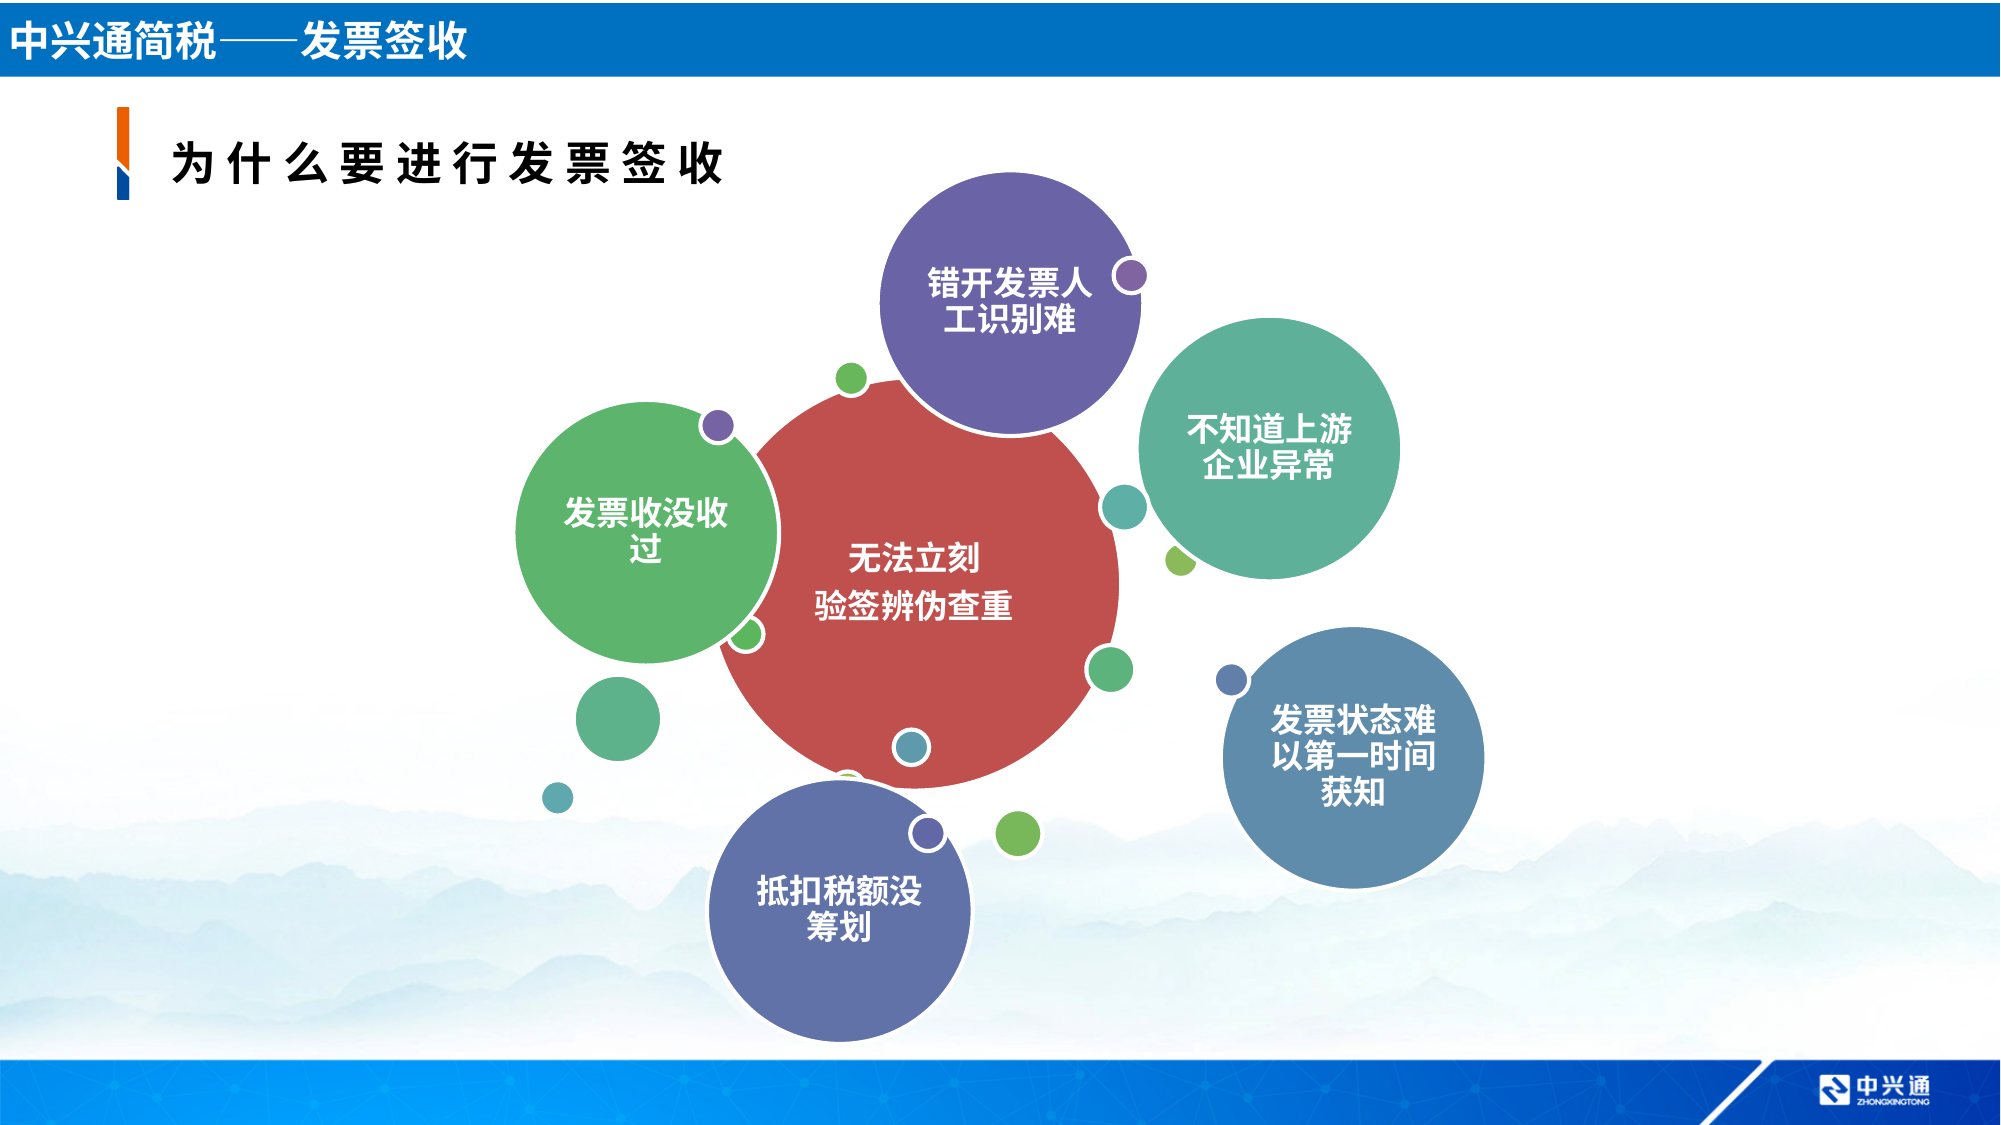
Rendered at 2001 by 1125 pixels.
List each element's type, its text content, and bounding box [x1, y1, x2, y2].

text_box 中兴通简税——发票签收 [0, 1, 2000, 79]
text_box 为什么要进行发票签收 [155, 126, 884, 199]
picture [0, 0, 2001, 1125]
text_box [384, 213, 1616, 1001]
